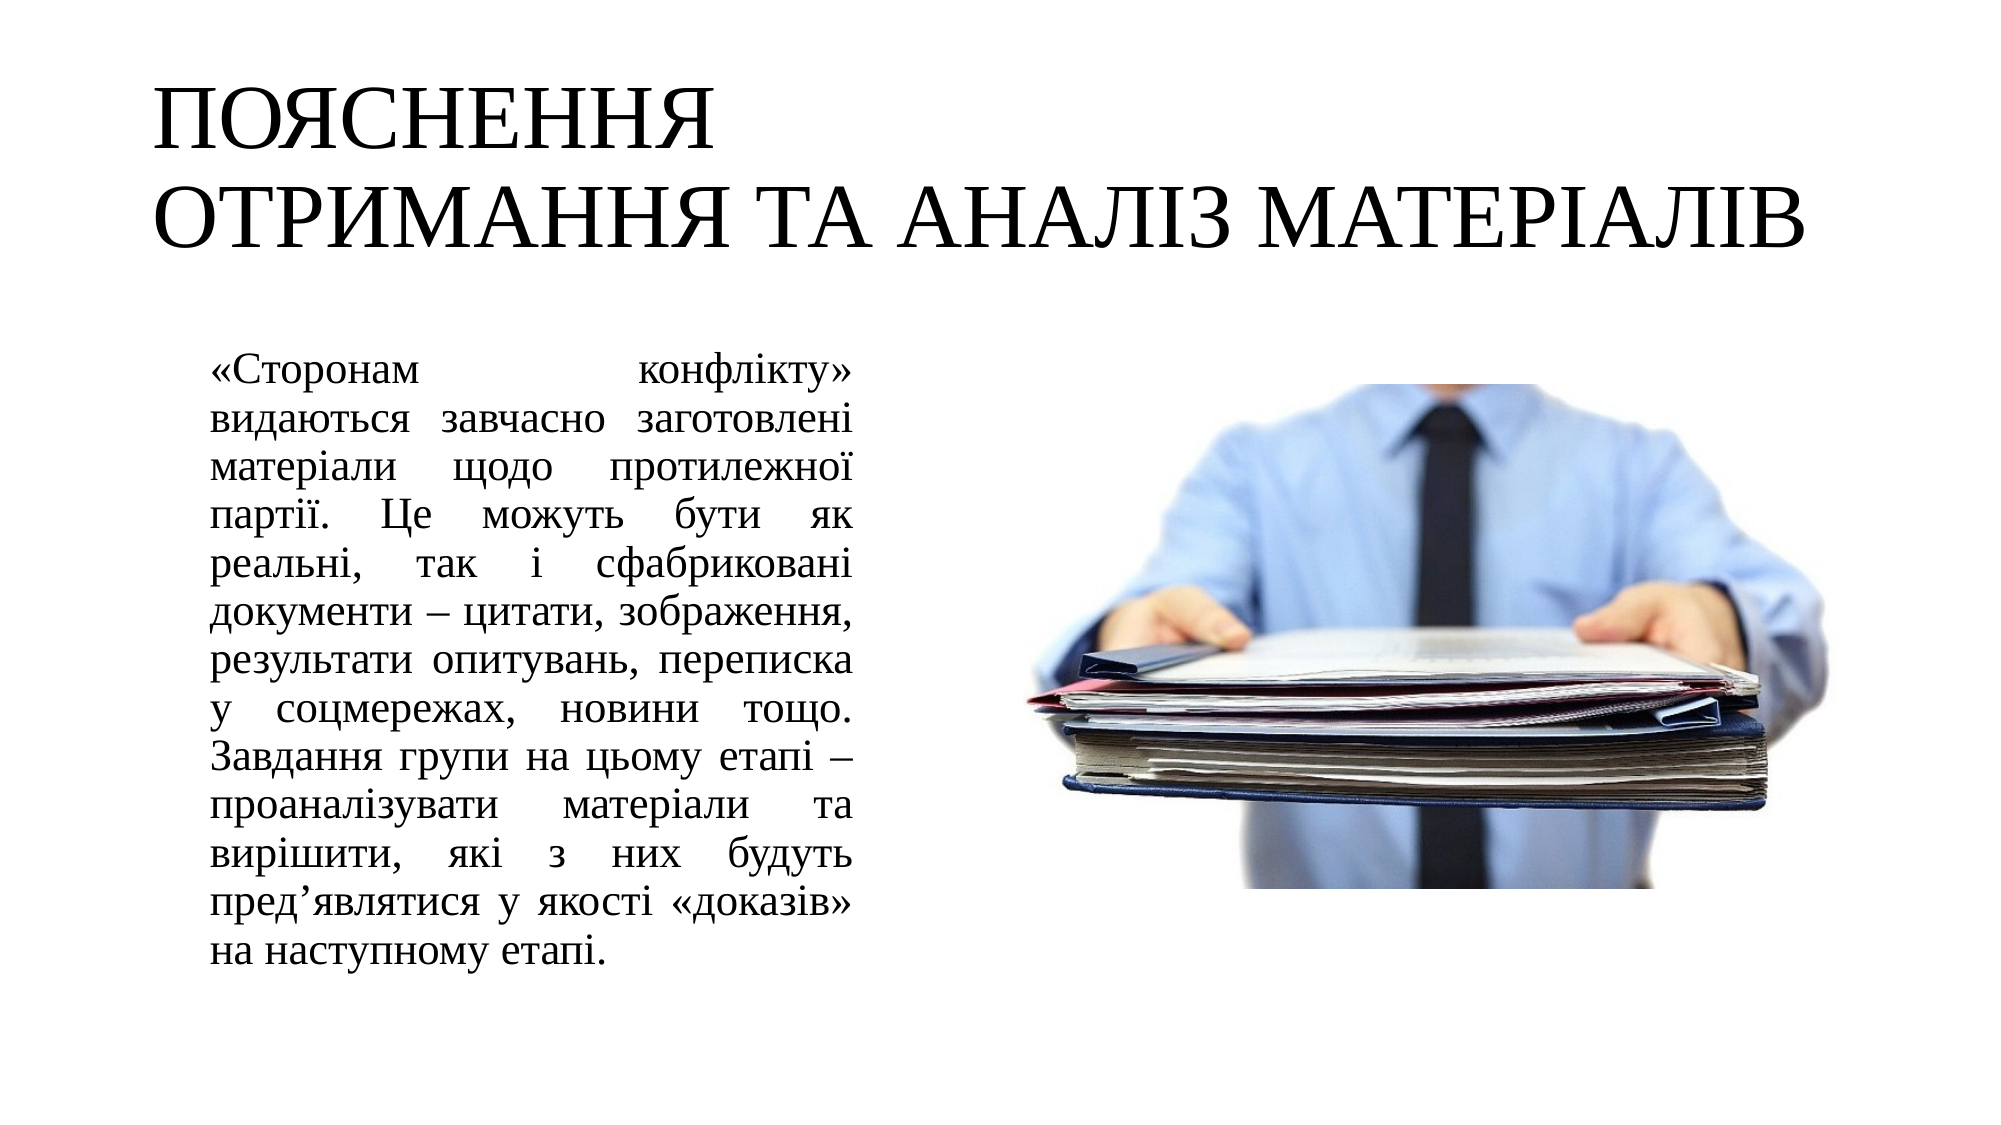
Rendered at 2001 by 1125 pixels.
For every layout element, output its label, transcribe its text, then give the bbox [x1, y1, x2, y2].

picture [1023, 384, 1848, 889]
title ПОЯСНЕННЯ ОТРИМАННЯ ТА АНАЛІЗ МАТЕРІАЛІВ [137, 59, 1863, 278]
list «Сторонам конфлікту» видаються завчасно заготовлені матеріали щодо протилежної партії. Це можуть бути як реальні, так і сфабриковані документи – цитати, зображення, результати опитувань, переписка у соцмережах, новини тощо. Завдання групи на цьому етапі – проаналізувати матеріали та вирішити, які з них будуть пред’являтися у якості «доказів» на наступному етапі. [187, 337, 870, 1000]
